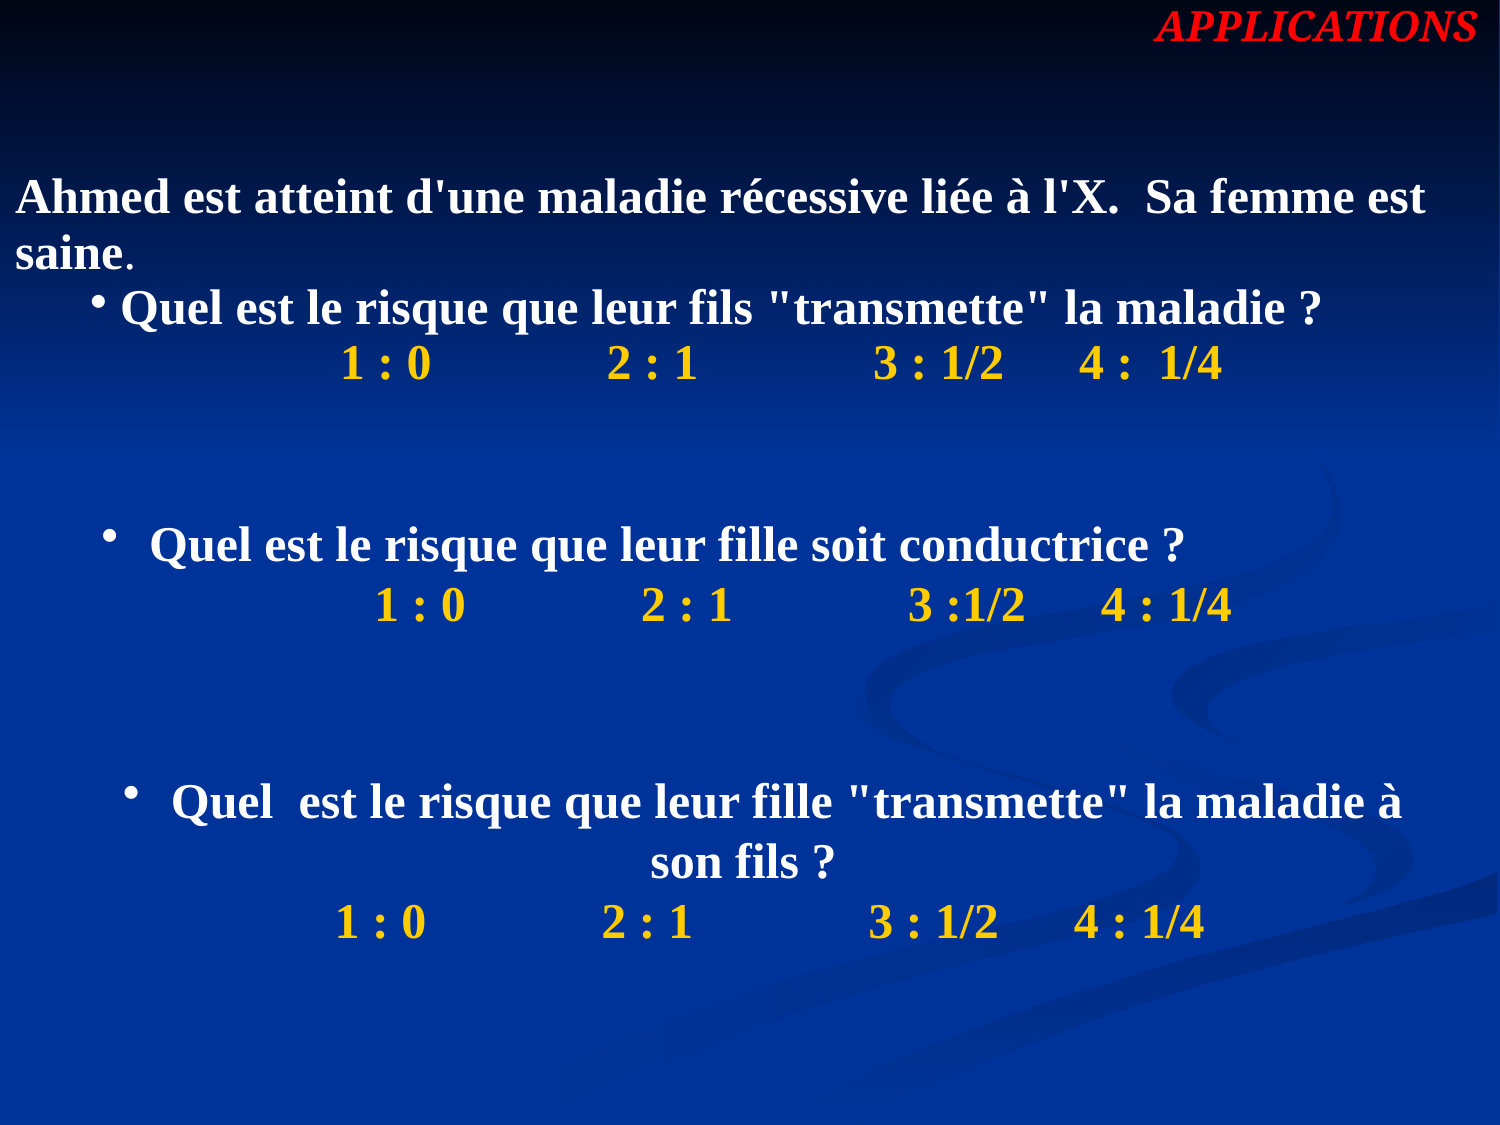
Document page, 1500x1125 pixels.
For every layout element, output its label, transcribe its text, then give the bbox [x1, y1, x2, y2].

text_box Quel est le risque que leur fille "transmette" la maladie à son fils ? 1 : 0 2 : 1 3 : 1/2 4 : 1/4 [67, 761, 1459, 957]
text_box Quel est le risque que leur fille soit conductrice ? 1 : 0 2 : 1 3 :1/2 4 : 1/4 [46, 503, 1471, 639]
text_box APPLICATIONS [1080, 0, 1500, 43]
table_header Ahmed est atteint d'une maladie récessive liée à l'X. Sa femme est saine. Quel est le risque que leur fils "transmette" la maladie ? 1 : 0 2 : 1 3 : 1/2 4 : 1/4 [0, 152, 1500, 407]
